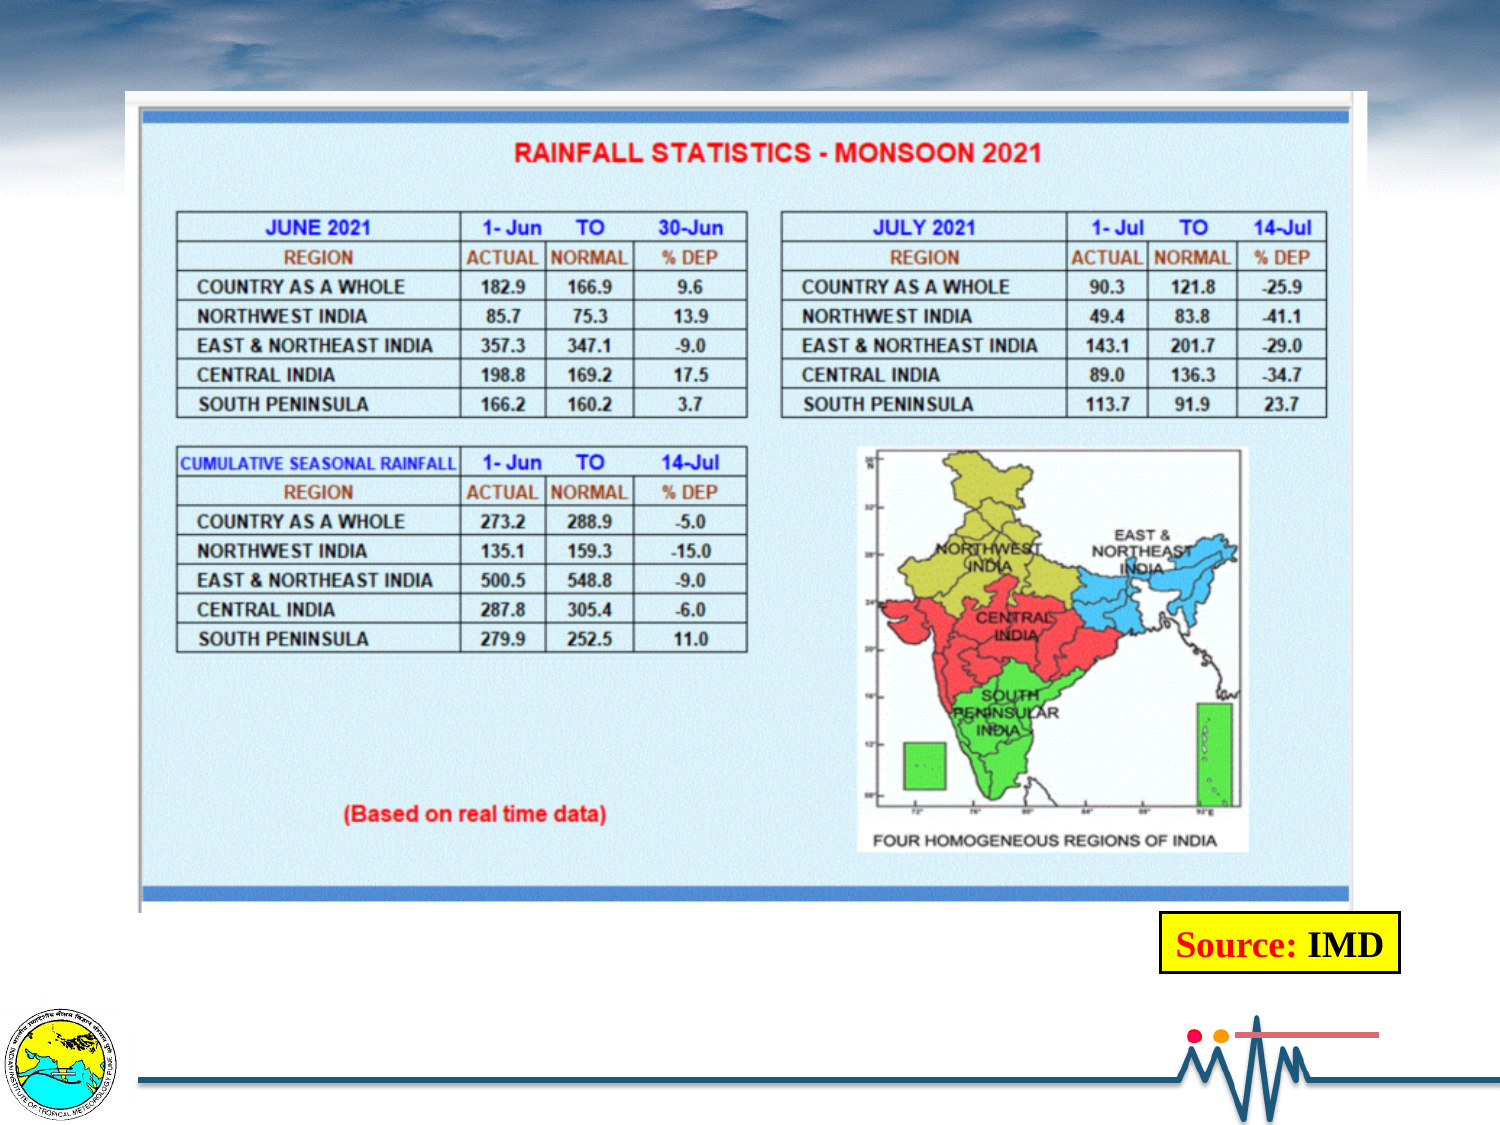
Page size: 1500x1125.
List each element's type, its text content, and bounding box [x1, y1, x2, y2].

picture [0, 1004, 121, 1125]
picture [0, 0, 1500, 913]
text_box Source: IMD [1160, 912, 1400, 973]
picture [133, 1011, 1500, 1125]
